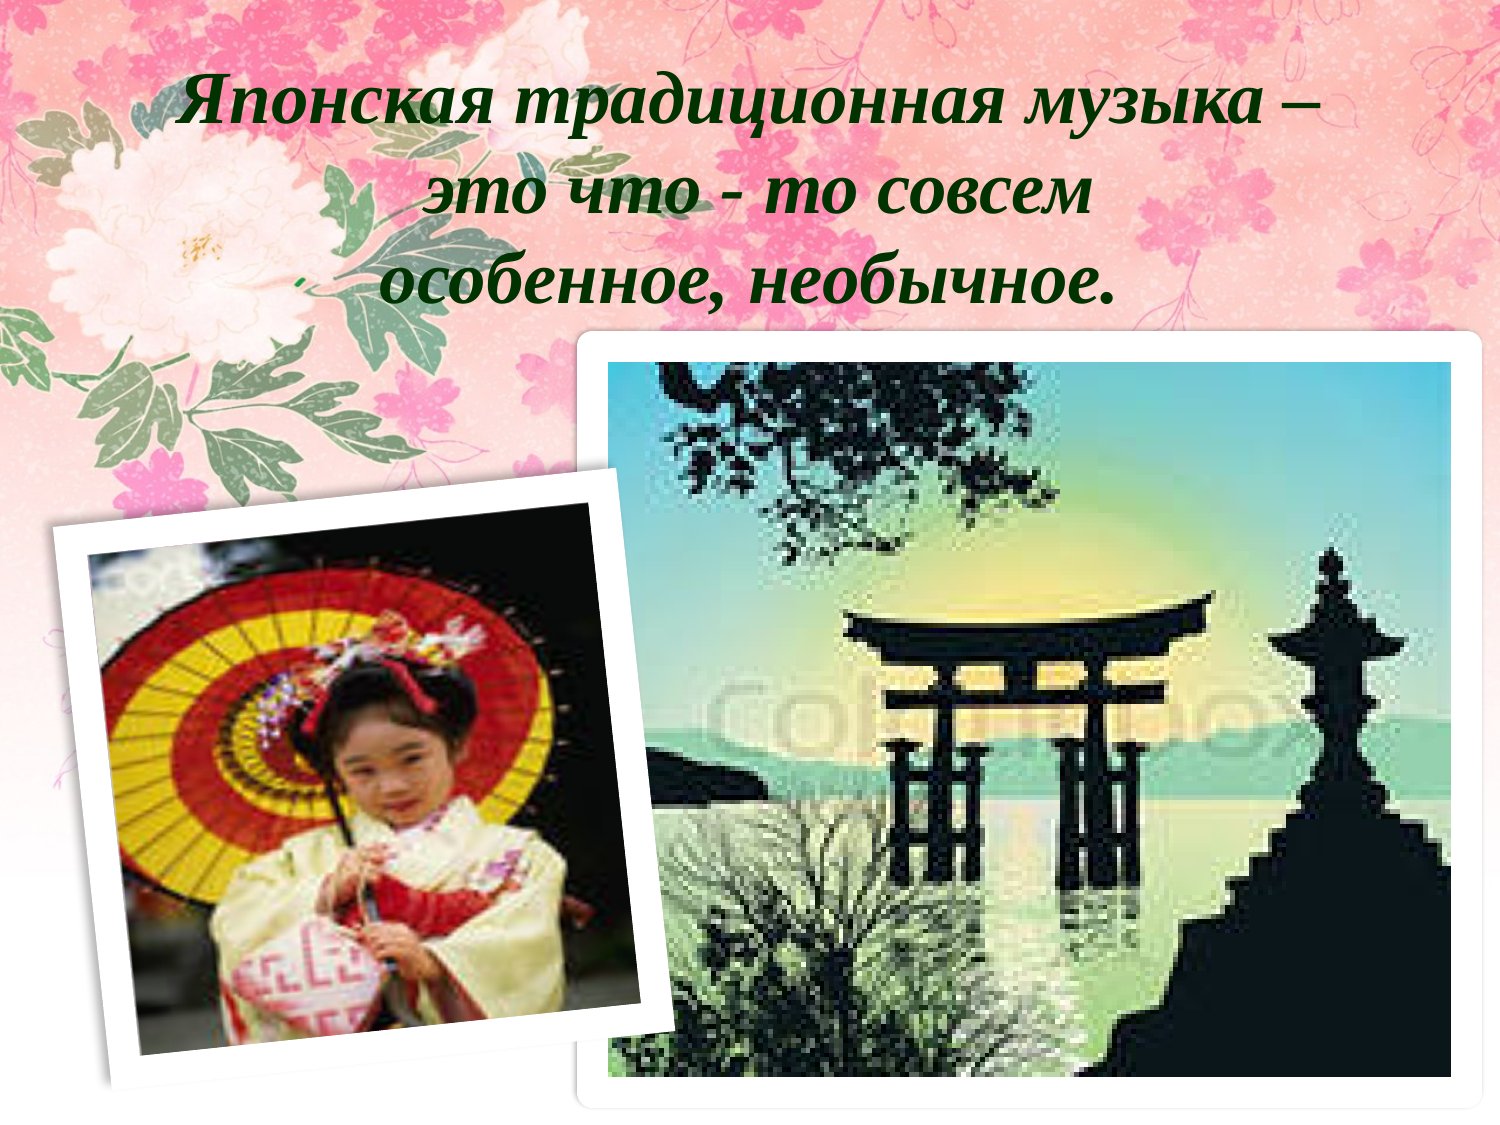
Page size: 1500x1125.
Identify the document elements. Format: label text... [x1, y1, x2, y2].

picture [0, 0, 1500, 1125]
title Японская традиционная музыка – это что - то совсем особенное, необычное. [75, 45, 1425, 233]
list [607, 361, 1452, 1077]
